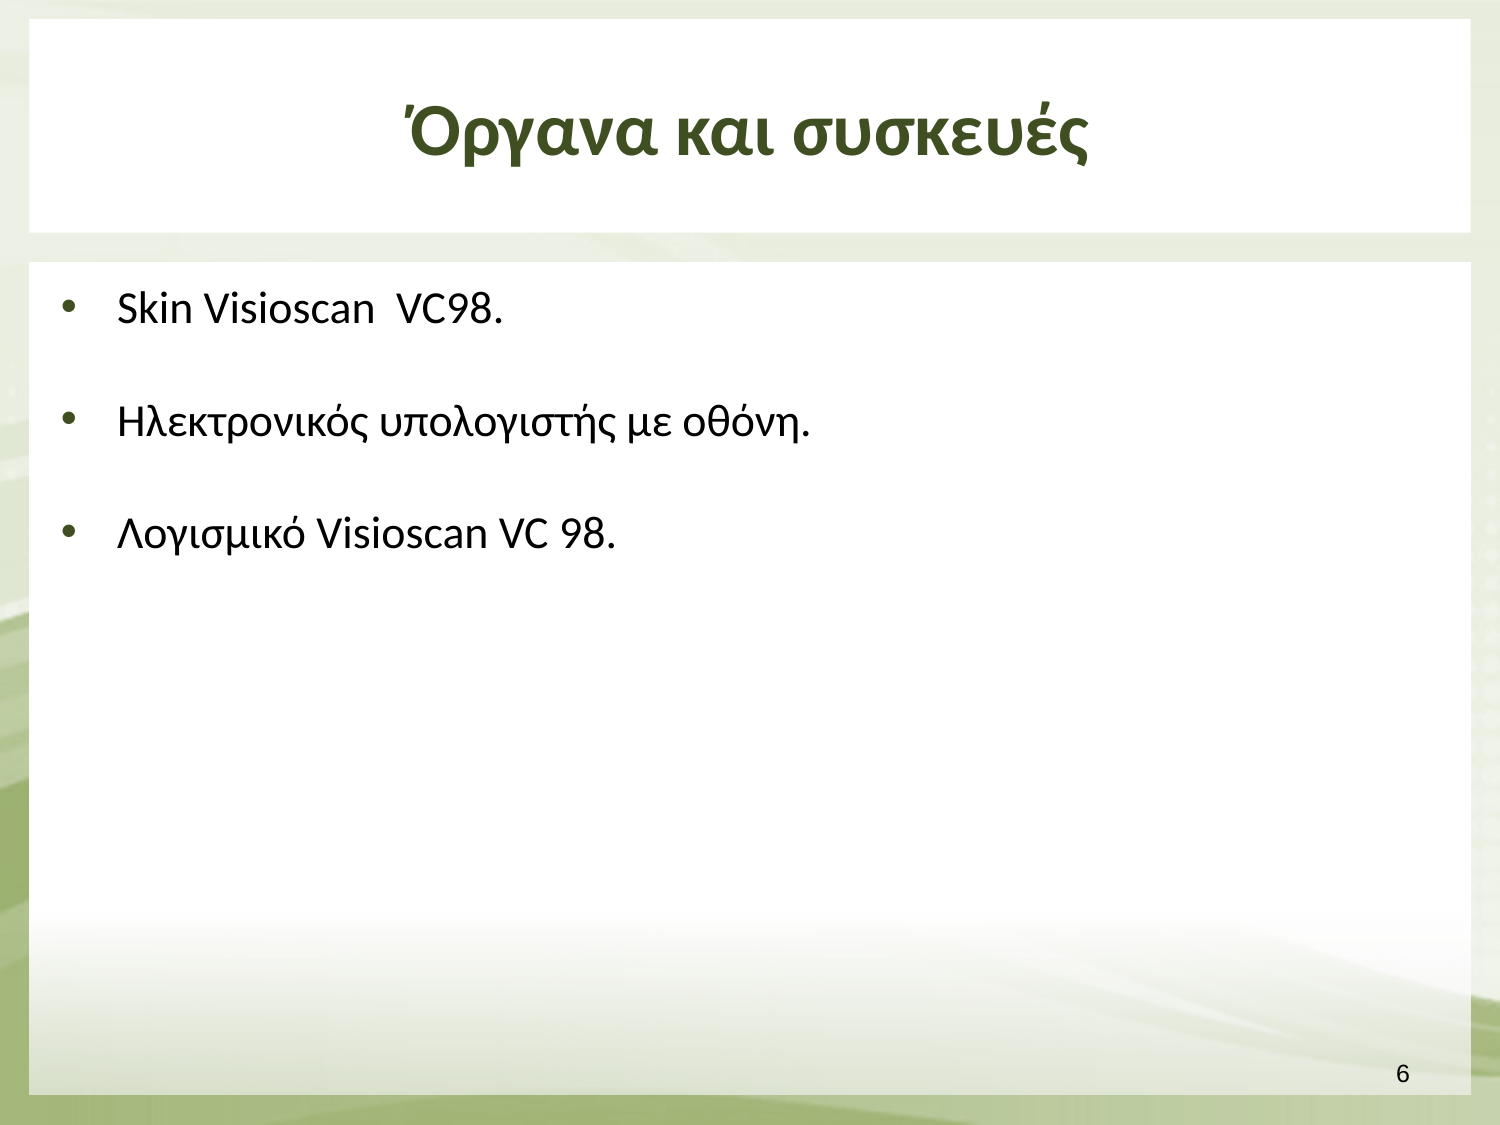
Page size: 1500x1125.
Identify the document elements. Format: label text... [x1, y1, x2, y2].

title Όργανα και συσκευές [29, 19, 1471, 233]
slide_number 5 [1074, 1042, 1425, 1103]
list Skin Visioscan VC98. Ηλεκτρονικός υπολογιστής με οθόνη. Λογισμικό Visioscan VC 98. [29, 262, 1471, 1095]
